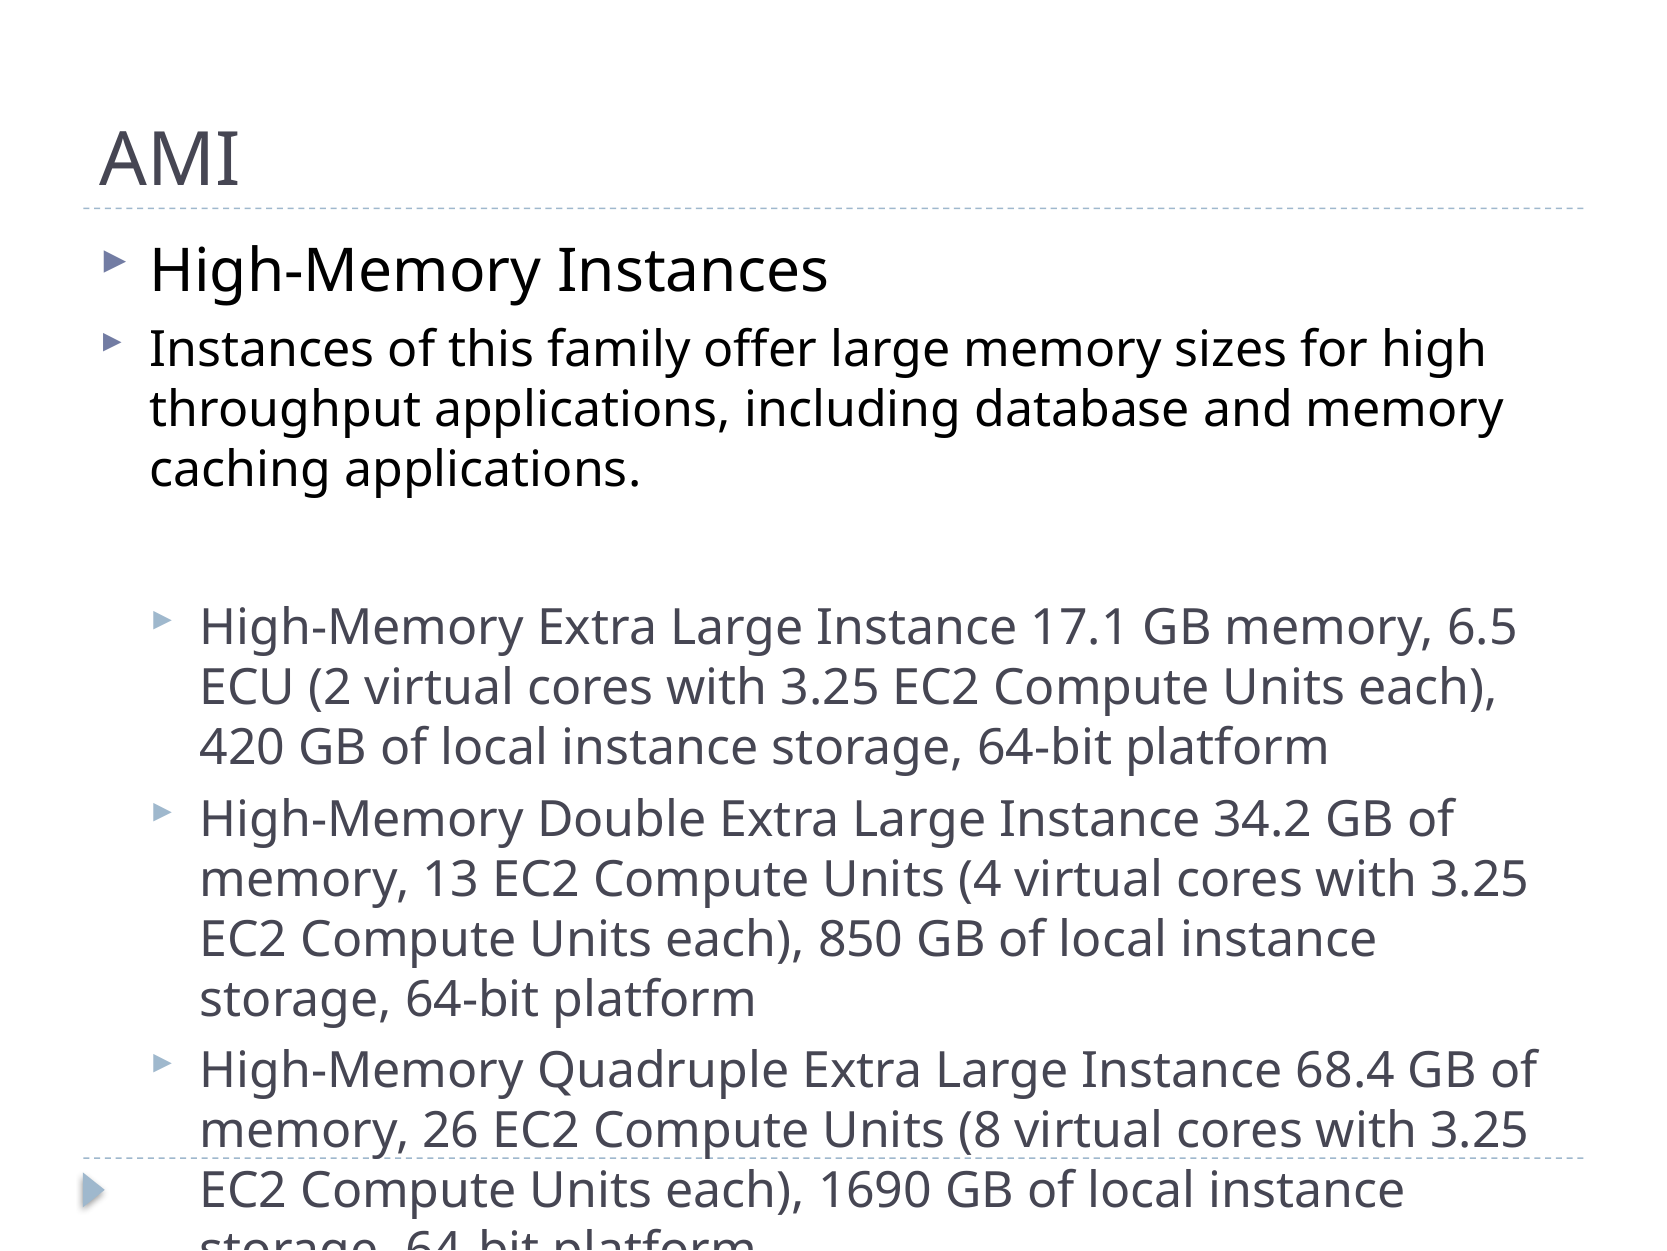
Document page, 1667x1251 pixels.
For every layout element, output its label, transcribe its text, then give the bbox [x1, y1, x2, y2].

list High-Memory Instances Instances of this family offer large memory sizes for high throughput applications, including database and memory caching applications. High-Memory Extra Large Instance 17.1 GB memory, 6.5 ECU (2 virtual cores with 3.25 EC2 Compute Units each), 420 GB of local instance storage, 64-bit platform High-Memory Double Extra Large Instance 34.2 GB of memory, 13 EC2 Compute Units (4 virtual cores with 3.25 EC2 Compute Units each), 850 GB of local instance storage, 64-bit platform High-Memory Quadruple Extra Large Instance 68.4 GB of memory, 26 EC2 Compute Units (8 virtual cores with 3.25 EC2 Compute Units each), 1690 GB of local instance storage, 64-bit platform [83, 221, 1584, 1123]
title AMI [83, 27, 1584, 209]
